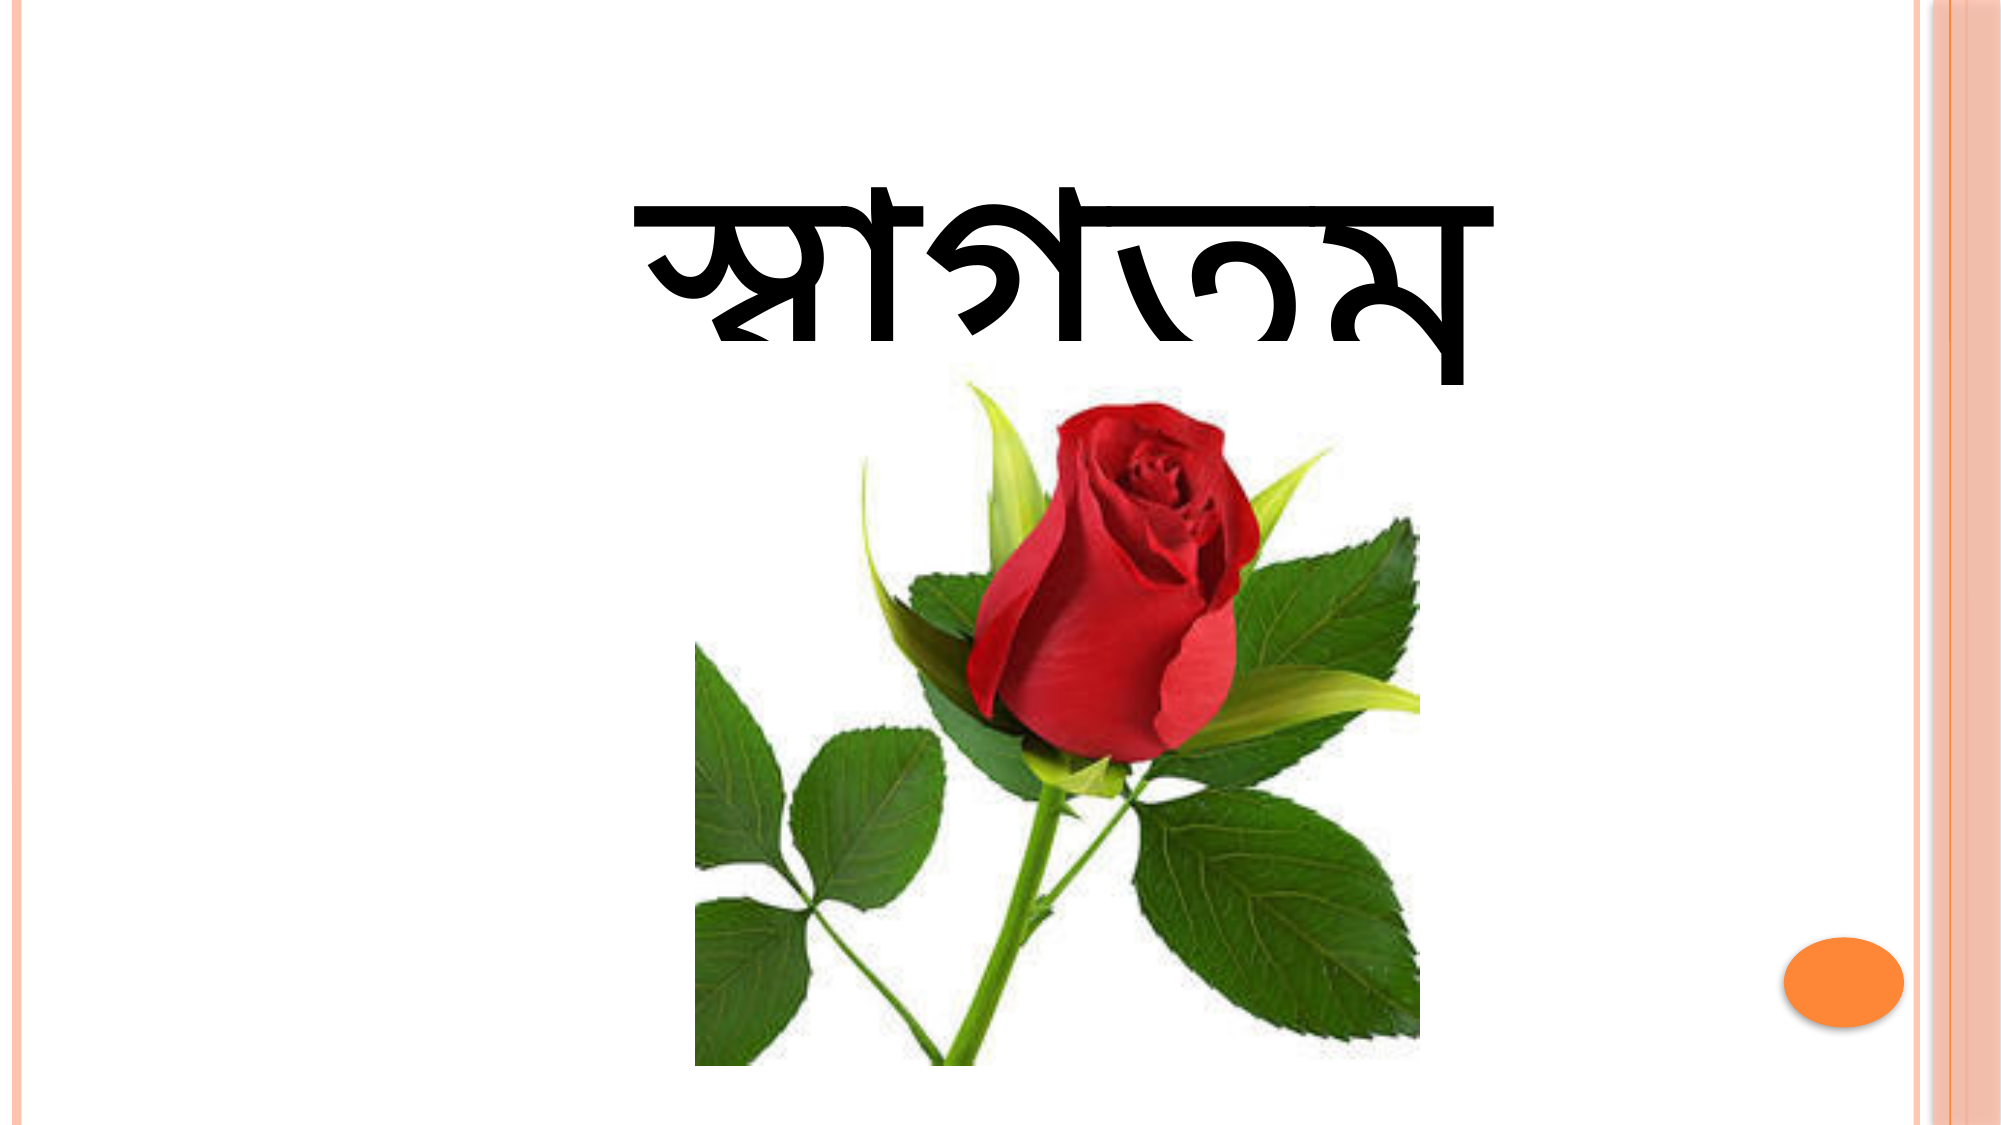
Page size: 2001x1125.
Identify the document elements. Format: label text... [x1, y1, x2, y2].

picture [694, 340, 1420, 1066]
text_box স্বাগতম [509, 90, 1620, 451]
